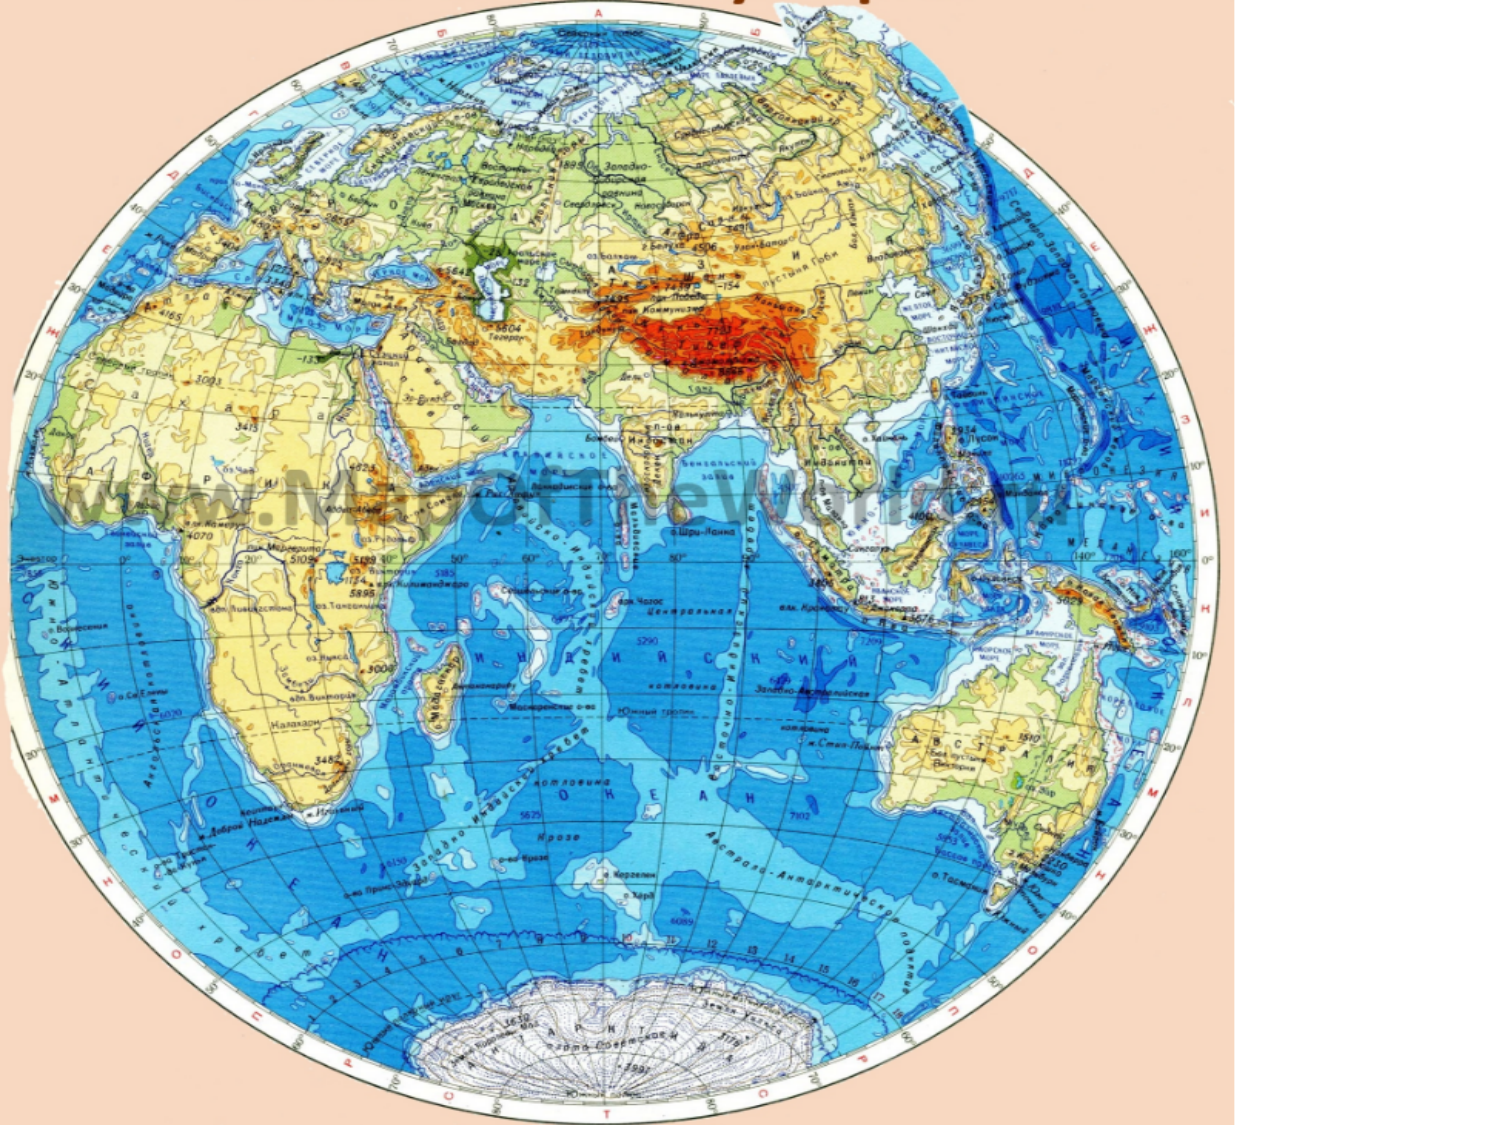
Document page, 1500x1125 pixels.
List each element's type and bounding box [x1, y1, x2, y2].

picture [0, 0, 1235, 1125]
